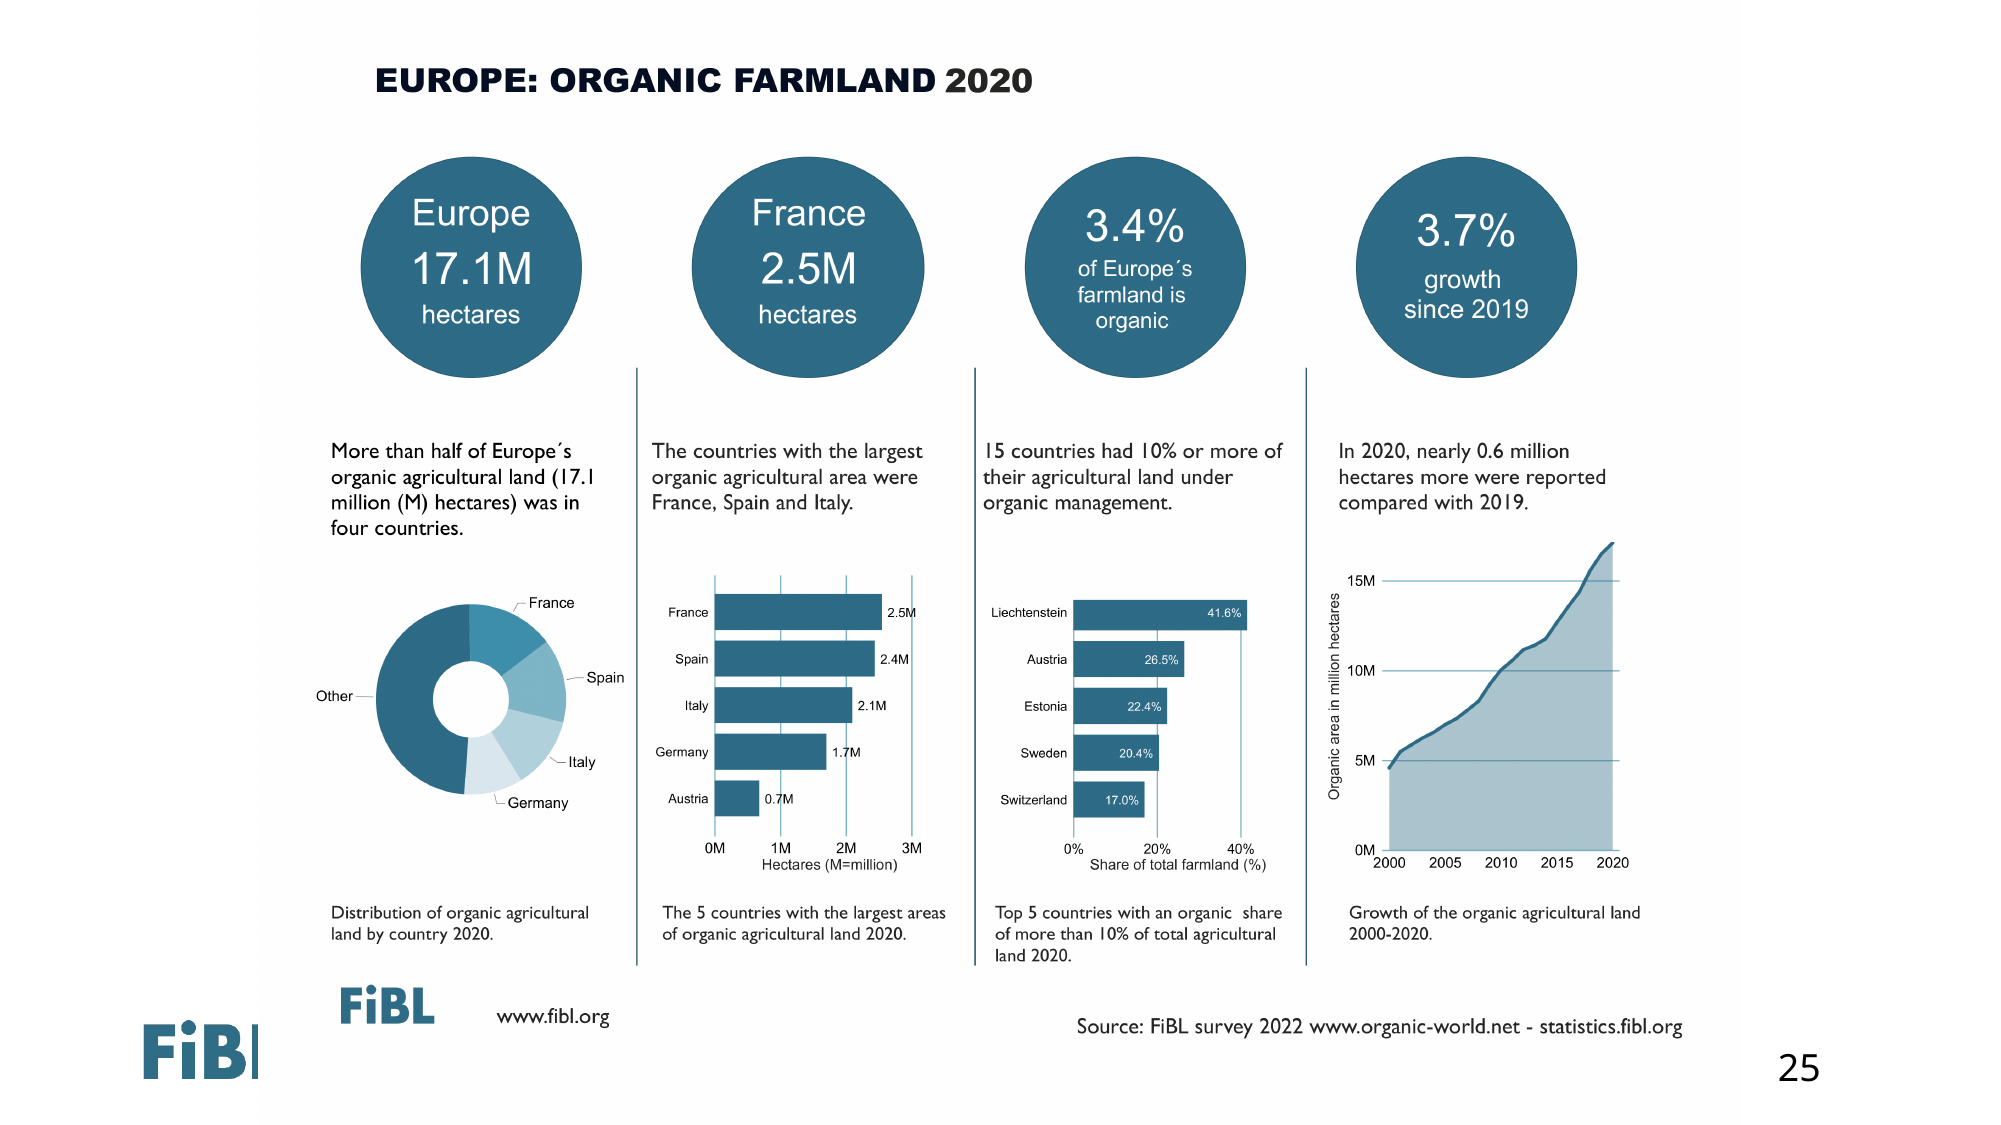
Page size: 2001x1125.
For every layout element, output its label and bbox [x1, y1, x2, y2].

picture [143, 0, 1741, 1125]
